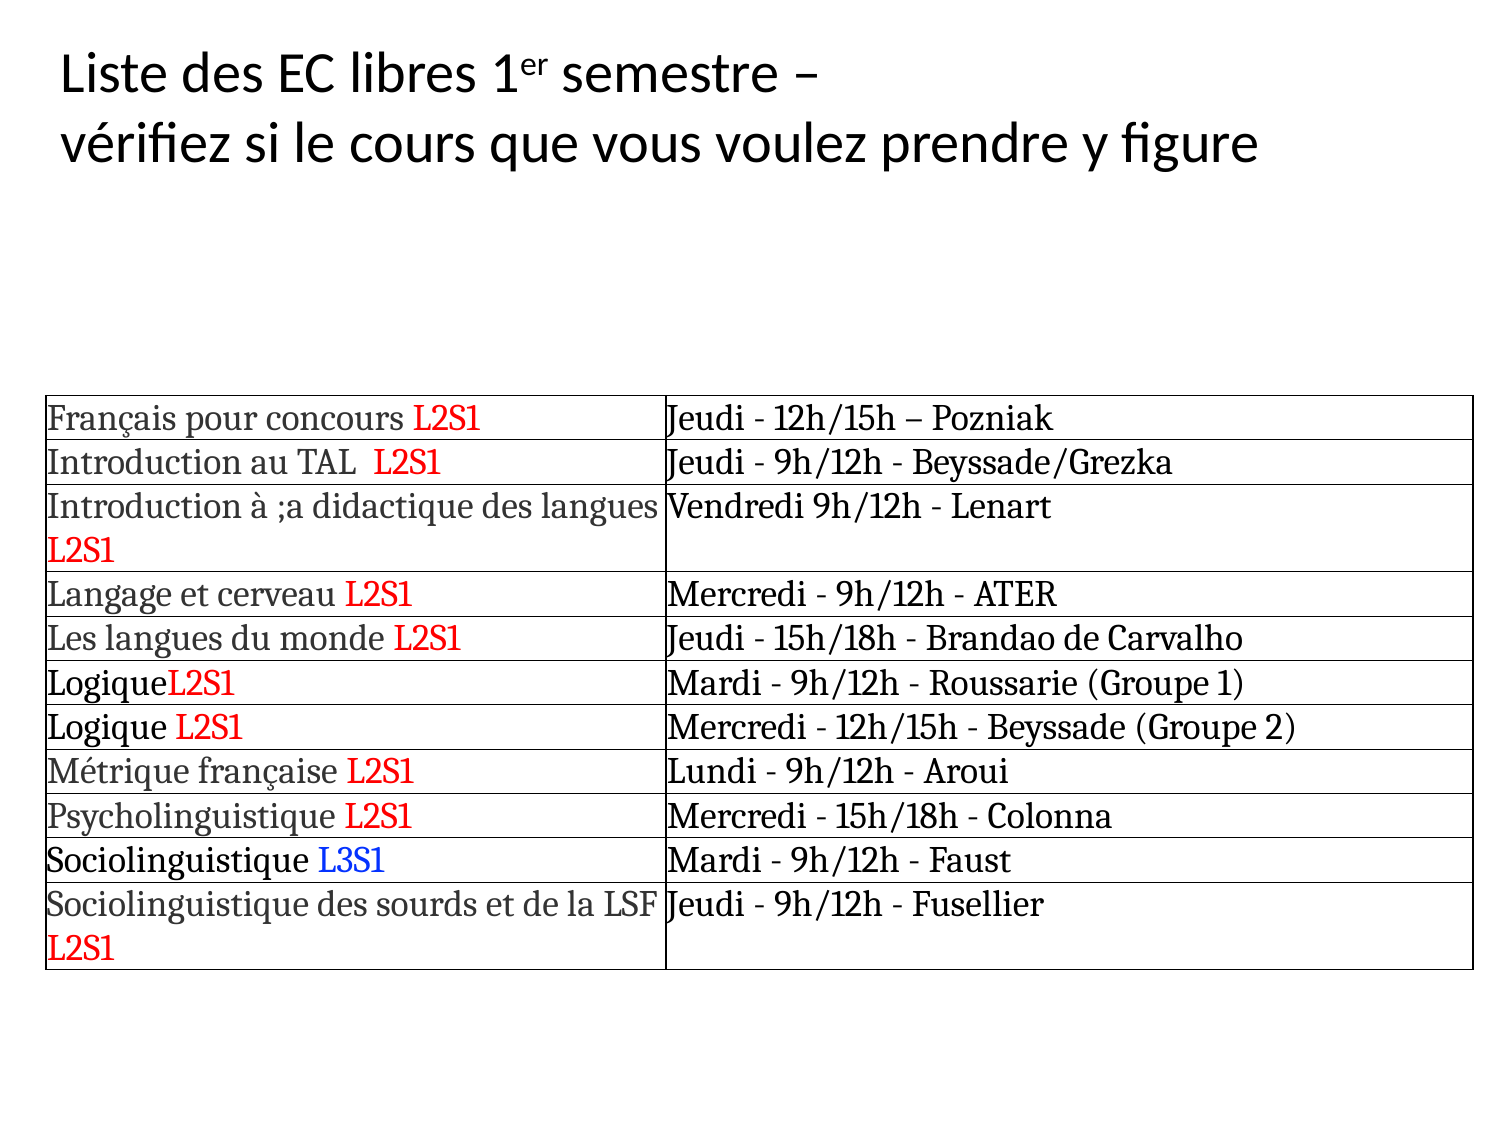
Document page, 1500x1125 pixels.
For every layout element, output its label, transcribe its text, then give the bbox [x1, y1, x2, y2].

table_cell Mercredi - 9h/12h - ATER [667, 572, 1472, 616]
table_cell Introduction au TAL L2S1 [47, 440, 665, 484]
table_cell Sociolinguistique des sourds et de la LSF L2S1 [47, 883, 665, 969]
table_cell Jeudi - 9h/12h - Fusellier [667, 883, 1472, 969]
table_cell LogiqueL2S1 [47, 661, 665, 704]
table_cell Mercredi - 15h/18h - Colonna [667, 794, 1472, 837]
table_cell Jeudi - 9h/12h - Beyssade/Grezka [667, 440, 1472, 484]
table_cell Mardi - 9h/12h - Roussarie (Groupe 1) [667, 661, 1472, 704]
table_cell Les langues du monde L2S1 [47, 617, 665, 660]
table_header Français pour concours L2S1 [47, 396, 665, 439]
table_cell Lundi - 9h/12h - Aroui [667, 750, 1472, 793]
table_cell Mardi - 9h/12h - Faust [667, 838, 1472, 882]
table_cell Langage et cerveau L2S1 [47, 572, 665, 616]
table_cell Introduction à ;a didactique des langues L2S1 [47, 485, 665, 571]
table_cell Jeudi - 15h/18h - Brandao de Carvalho [667, 617, 1472, 660]
table_header Jeudi - 12h/15h – Pozniak [667, 396, 1472, 439]
table_cell Sociolinguistique L3S1 [47, 838, 665, 882]
table_cell Vendredi 9h/12h - Lenart [667, 485, 1472, 571]
table_cell Mercredi - 12h/15h - Beyssade (Groupe 2) [667, 705, 1472, 749]
text_box Liste des EC libres 1er semestre – vérifiez si le cours que vous voulez prendre y figure [45, 26, 1432, 182]
table_cell Psycholinguistique L2S1 [47, 794, 665, 837]
table_cell Métrique française L2S1 [47, 750, 665, 793]
table_cell Logique L2S1 [47, 705, 665, 749]
